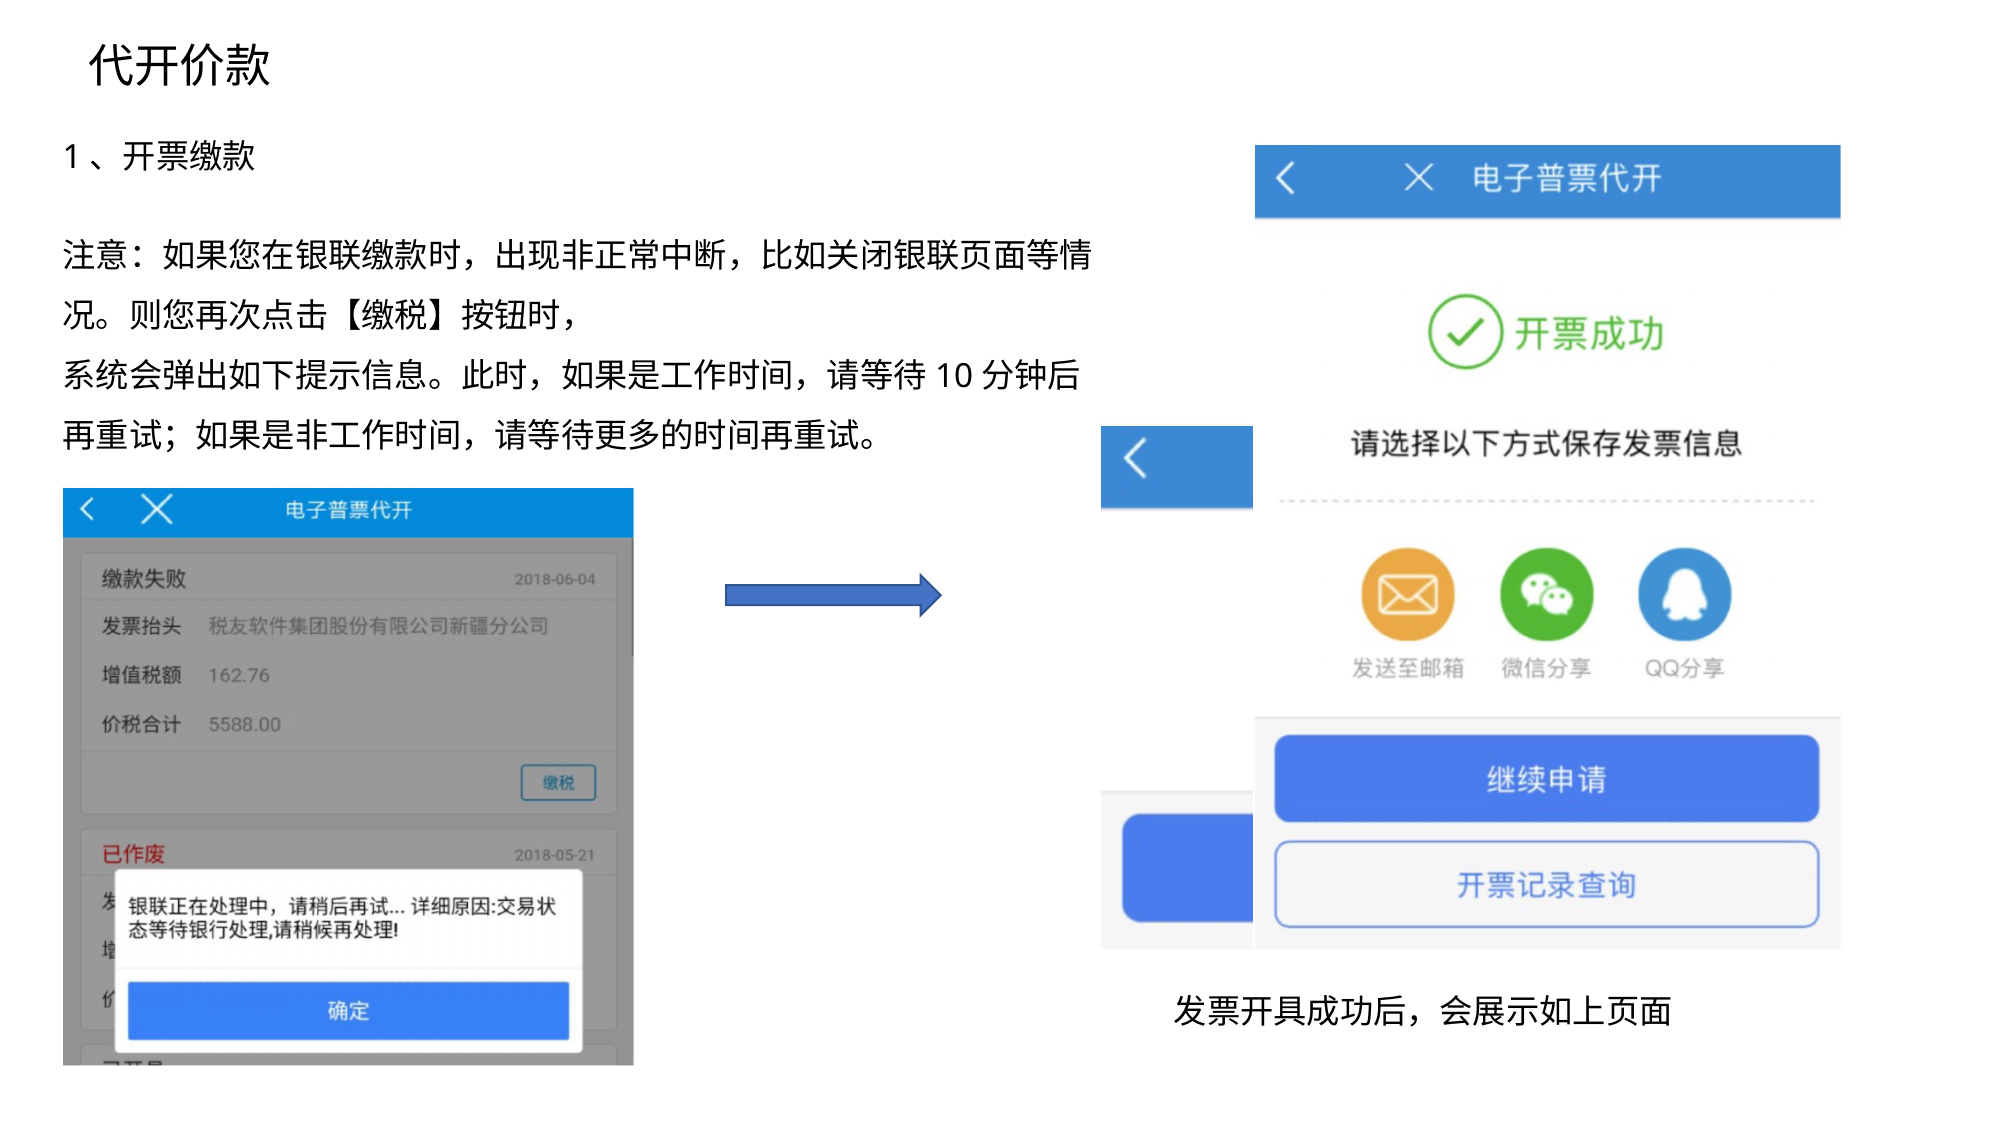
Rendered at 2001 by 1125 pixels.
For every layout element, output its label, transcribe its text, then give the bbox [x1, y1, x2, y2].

text_box 发票开具成功后，会展示如上页面 [1136, 982, 1880, 1118]
text_box [725, 572, 943, 618]
text_box 1、开票缴款 注意：如果您在银联缴款时，出现非正常中断，比如关闭银联页面等情况。则您再次点击【缴税】按钮时， 系统会弹出如下提示信息。此时，如果是工作时间，请等待10分钟后再重试；如果是非工作时间，请等待更多的时间再重试。 [47, 123, 1115, 462]
picture [1098, 143, 1842, 951]
picture [60, 486, 635, 1068]
text_box 代开价款 [71, 4, 1809, 124]
